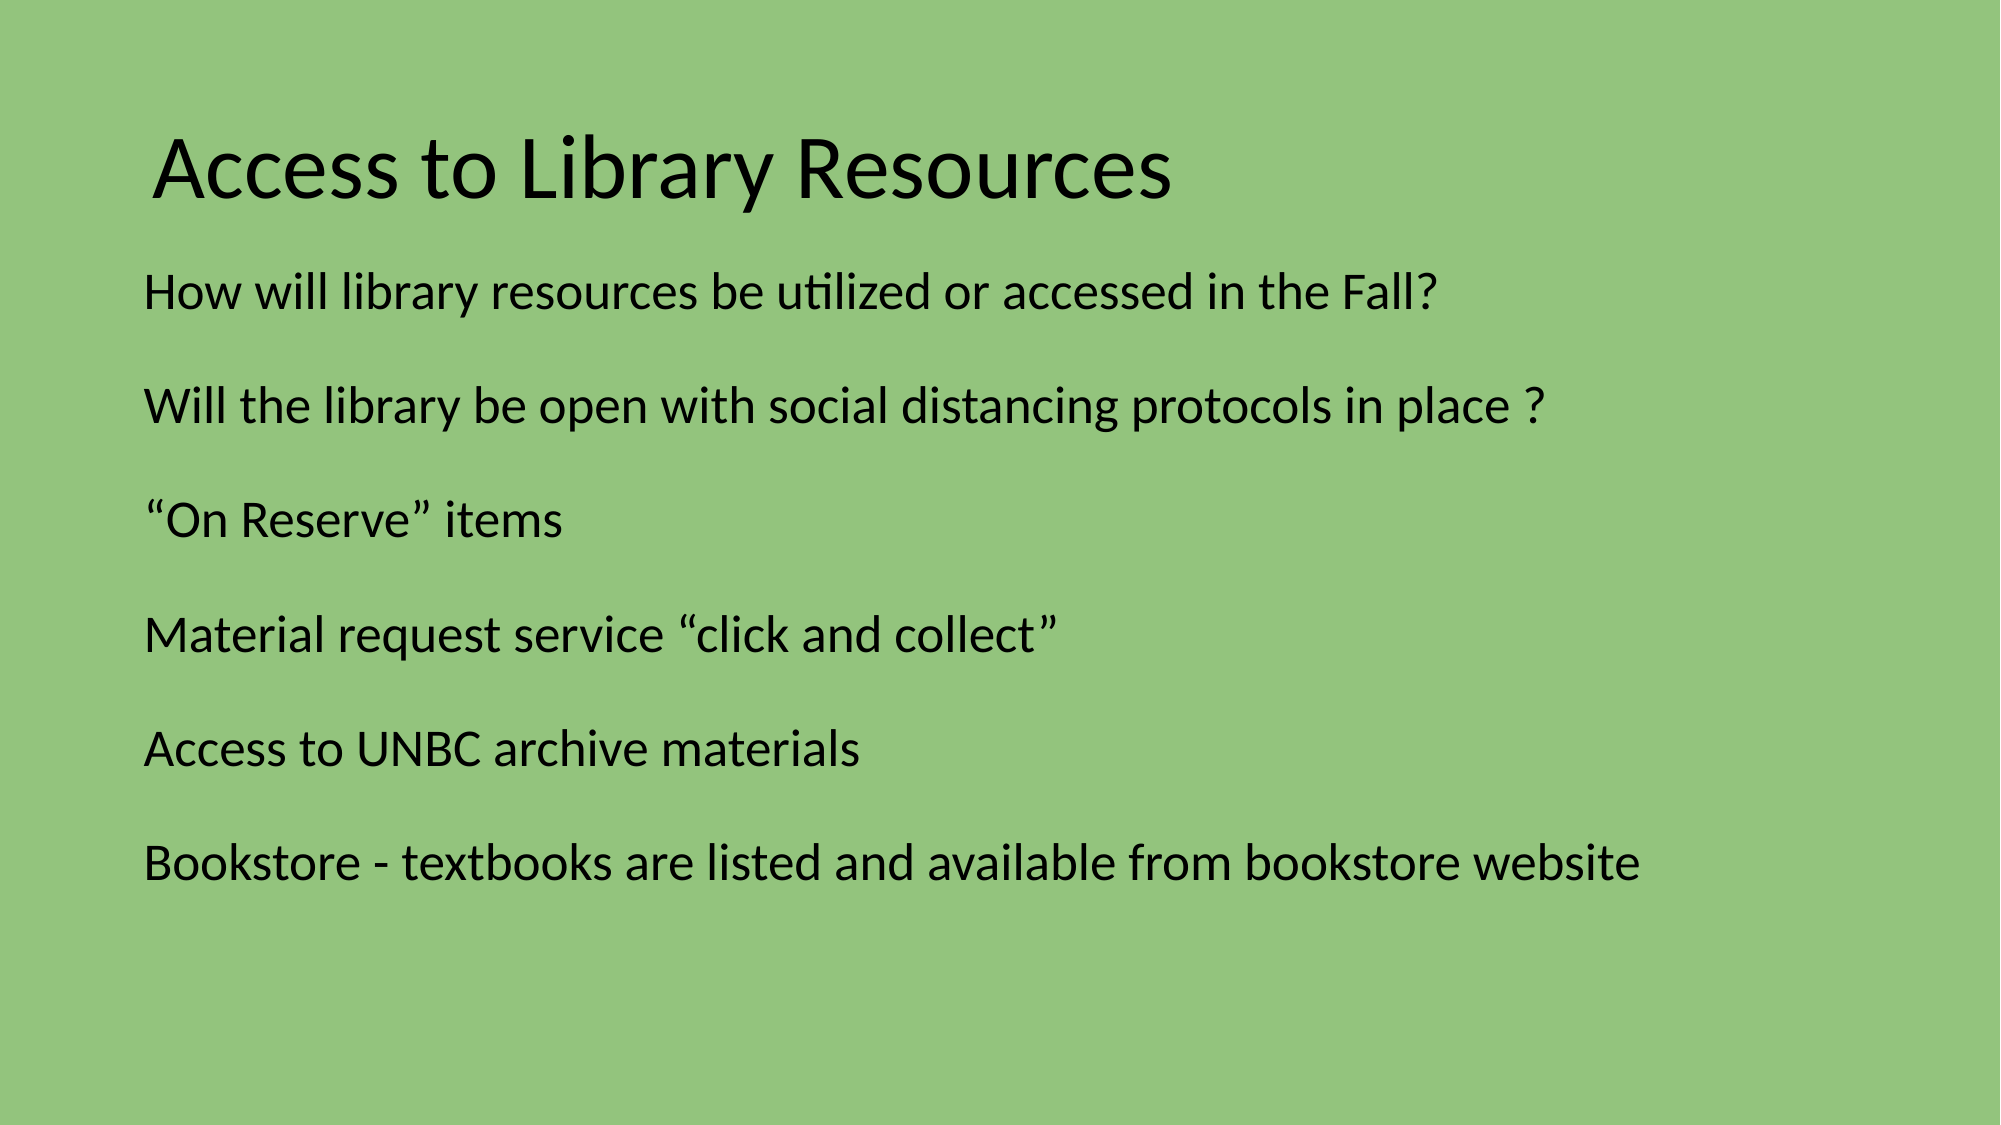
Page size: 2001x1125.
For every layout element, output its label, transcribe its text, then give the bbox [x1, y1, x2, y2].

title Access to Library Resources [137, 59, 1863, 278]
list How will library resources be utilized or accessed in the Fall? Will the library be open with social distancing protocols in place ? “On Reserve” items Material request service “click and collect” Access to UNBC archive materials Bookstore - textbooks are listed and available from bookstore website [128, 192, 1854, 907]
